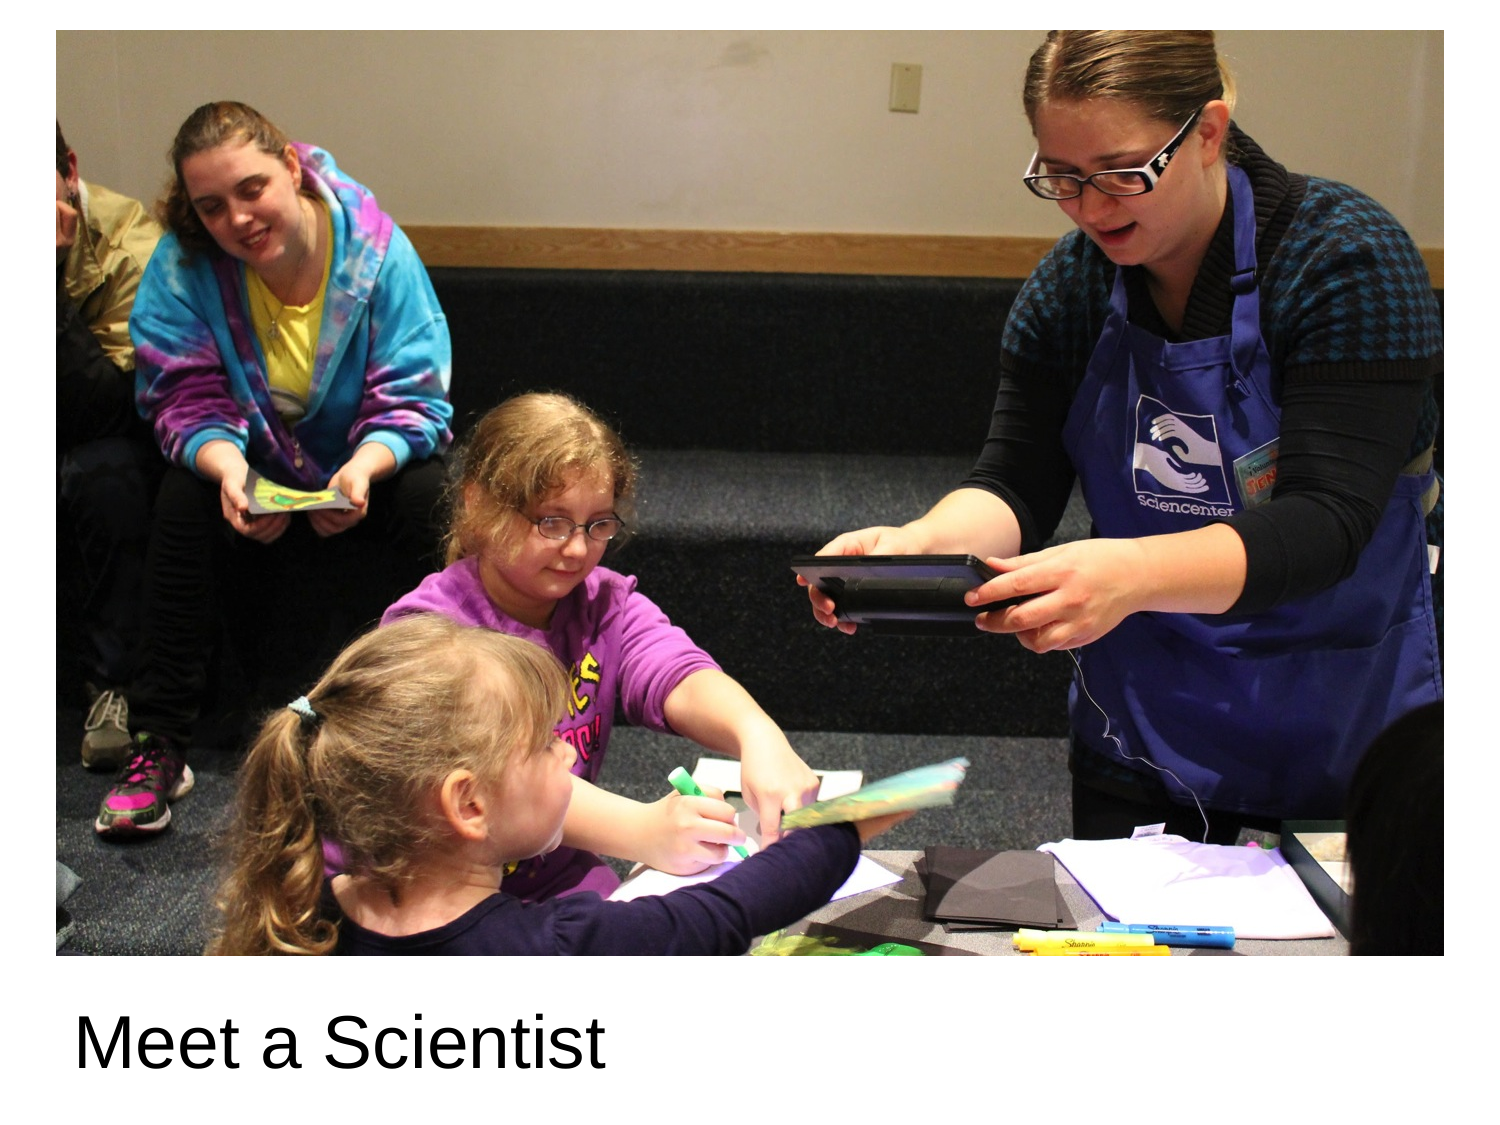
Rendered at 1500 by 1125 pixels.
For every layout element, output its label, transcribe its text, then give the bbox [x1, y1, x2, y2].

text_box Meet a Scientist [58, 978, 1444, 1069]
picture [56, 29, 1444, 956]
